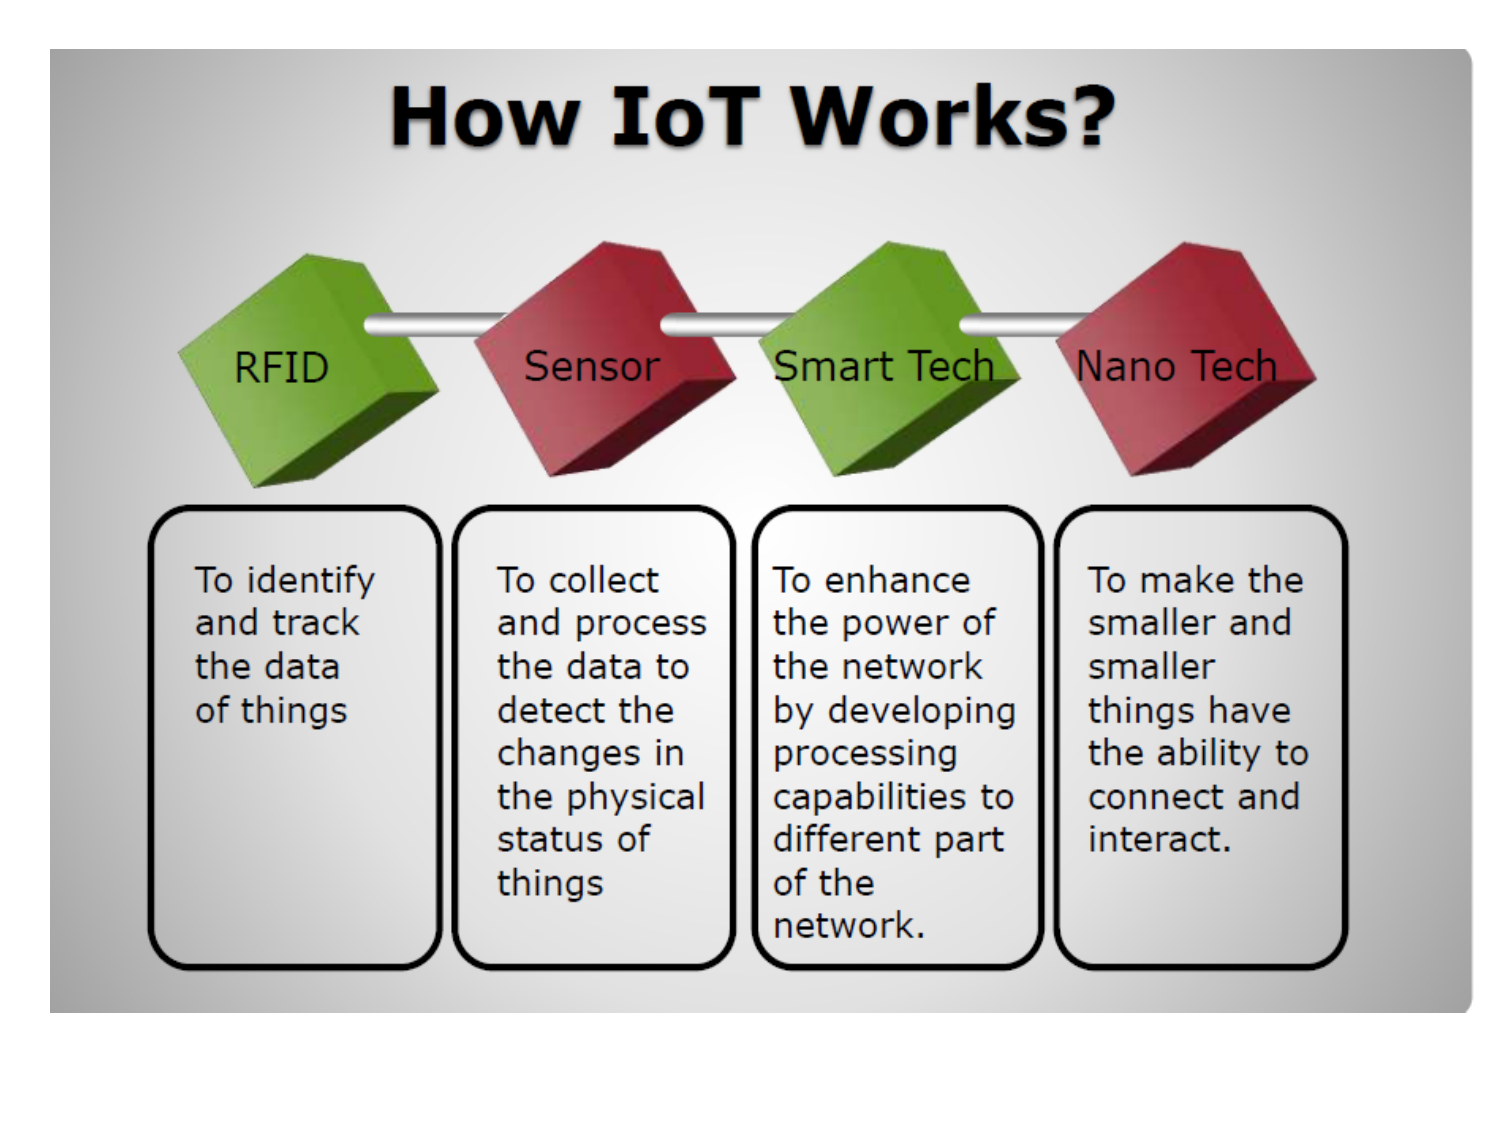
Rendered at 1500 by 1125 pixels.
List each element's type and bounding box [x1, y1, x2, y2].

picture [49, 49, 1476, 1013]
